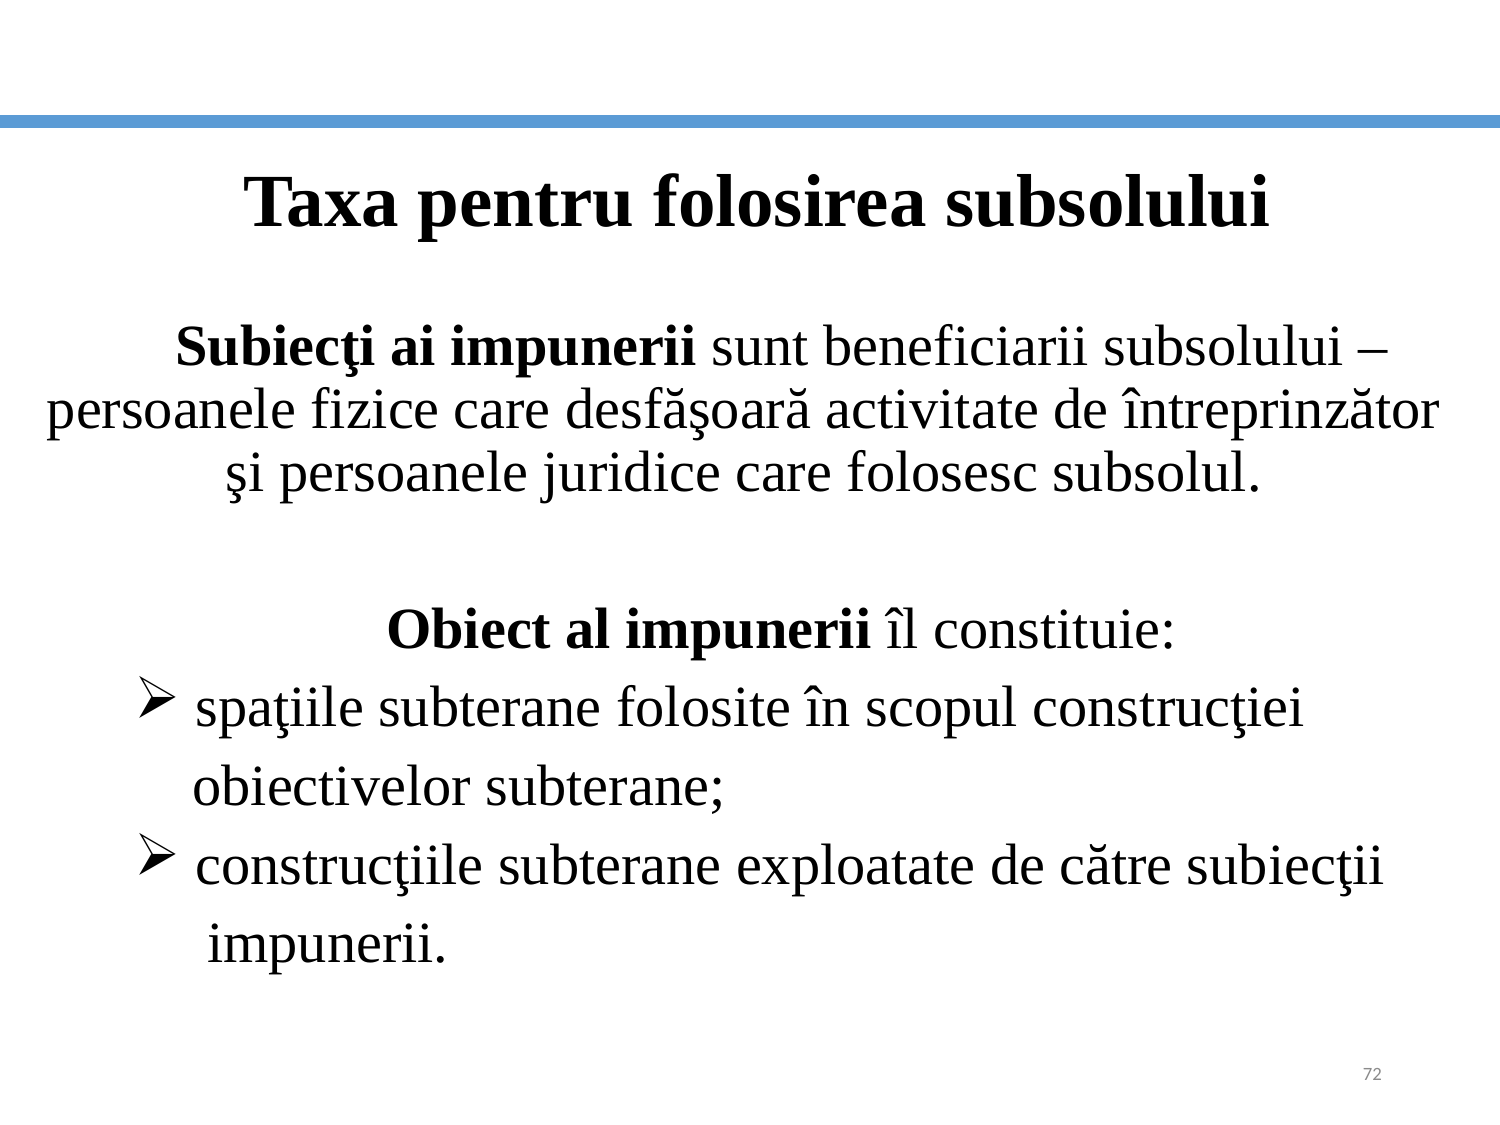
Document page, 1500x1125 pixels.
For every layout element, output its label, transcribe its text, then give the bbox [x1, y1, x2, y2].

title Taxa pentru folosirea subsolului [103, 149, 1412, 231]
list Subiecţi ai impunerii sunt beneficiarii subsolului – persoanele fizice care desfăşoară activitate de întreprinzător şi persoanele juridice care folosesc subsolul. Obiect al impunerii îl constituie: spaţiile subterane folosite în scopul construcţiei obiectivelor subterane; construcţiile subterane exploatate de către subiecţii impunerii. [29, 231, 1459, 1103]
slide_number 72 [1059, 1042, 1397, 1103]
